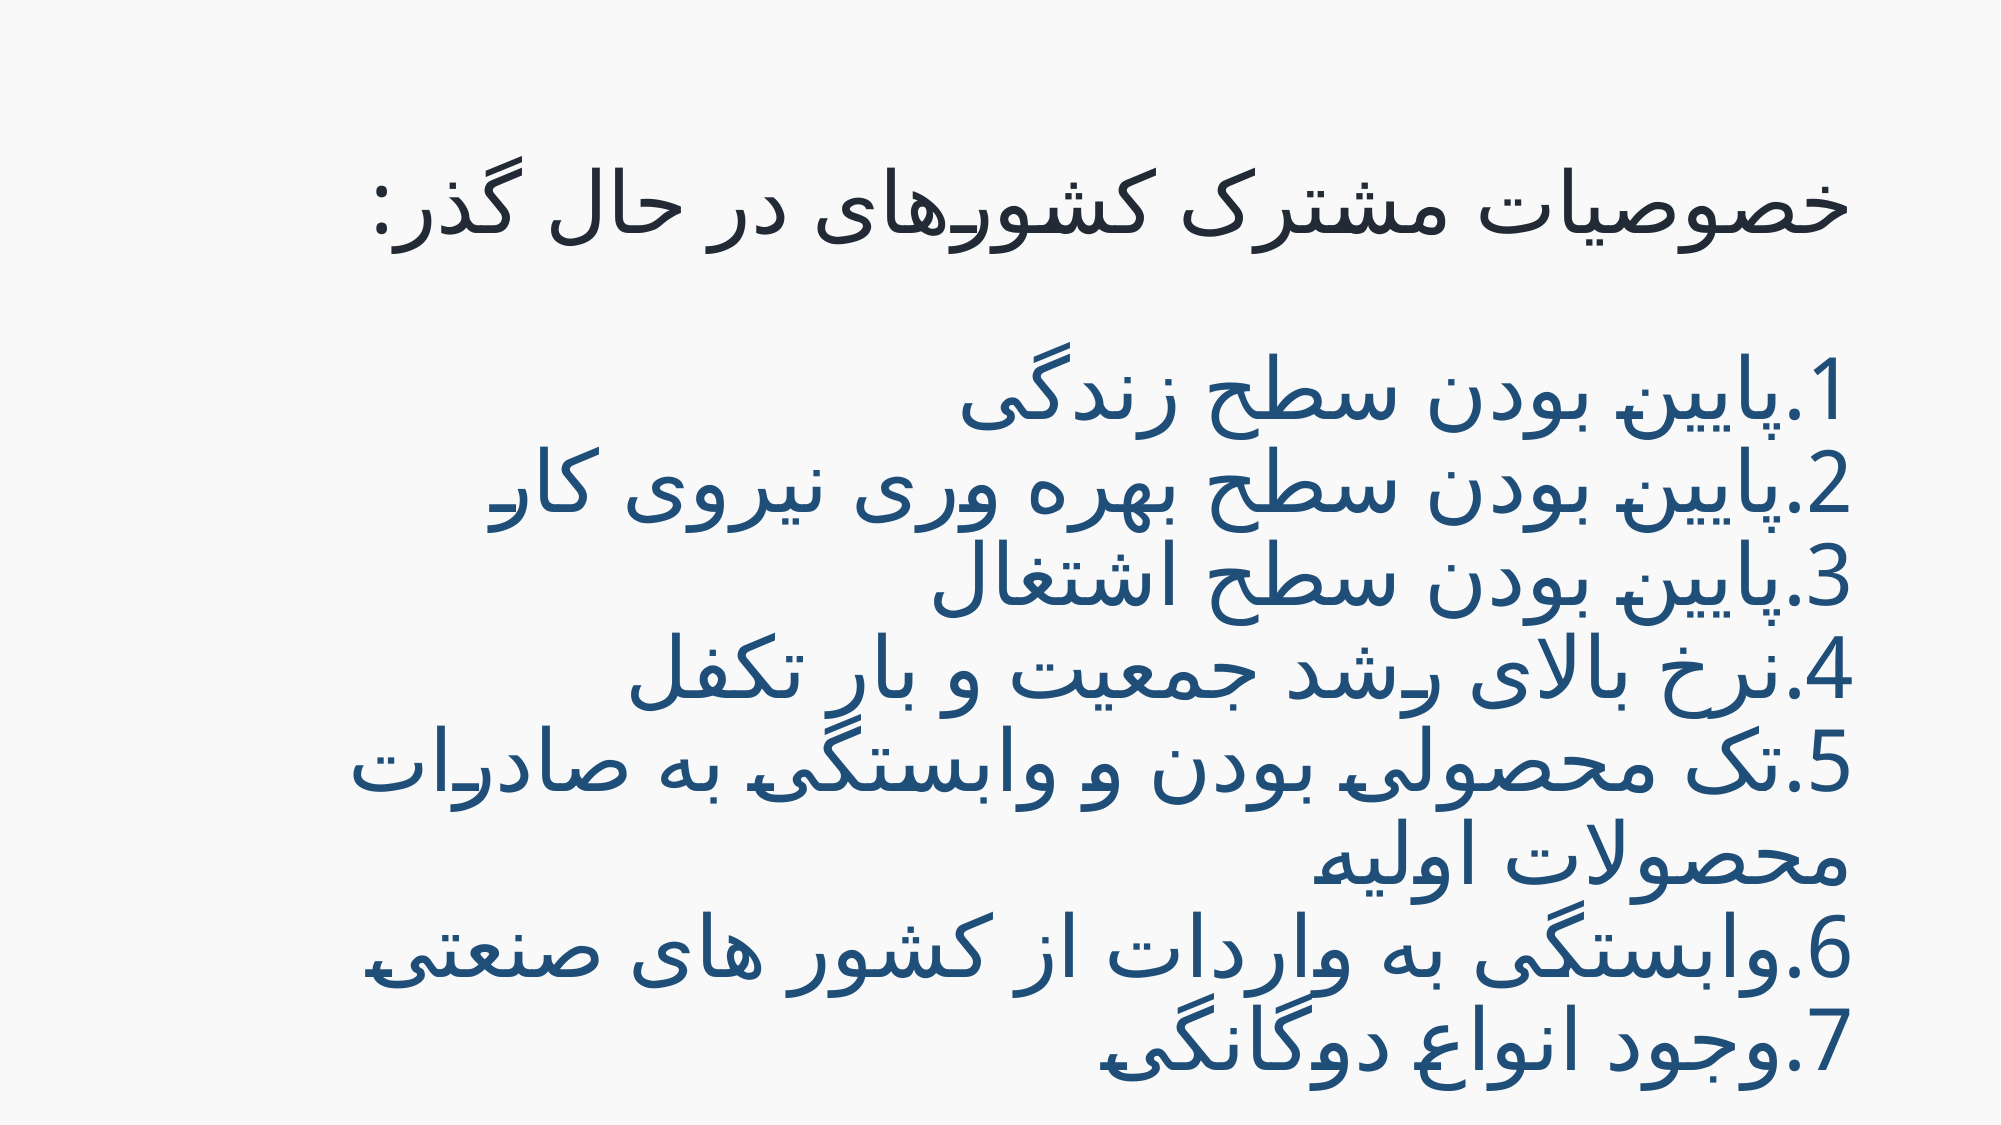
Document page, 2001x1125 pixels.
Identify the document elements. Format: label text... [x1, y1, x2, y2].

title خصوصیات مشترک کشورهای در حال گذر: 1.پایین بودن سطح زندگی 2.پایین بودن سطح بهره وری نیروی کار 3.پایین بودن سطح اشتغال 4.نرخ بالای رشد جمعیت و بار تکفل 5.تک محصولی بودن و وابستگی به صادرات محصولات اولیه 6.وابستگی به واردات از کشور های صنعتی 7.وجود انواع دوگانگی [144, 149, 1870, 1099]
